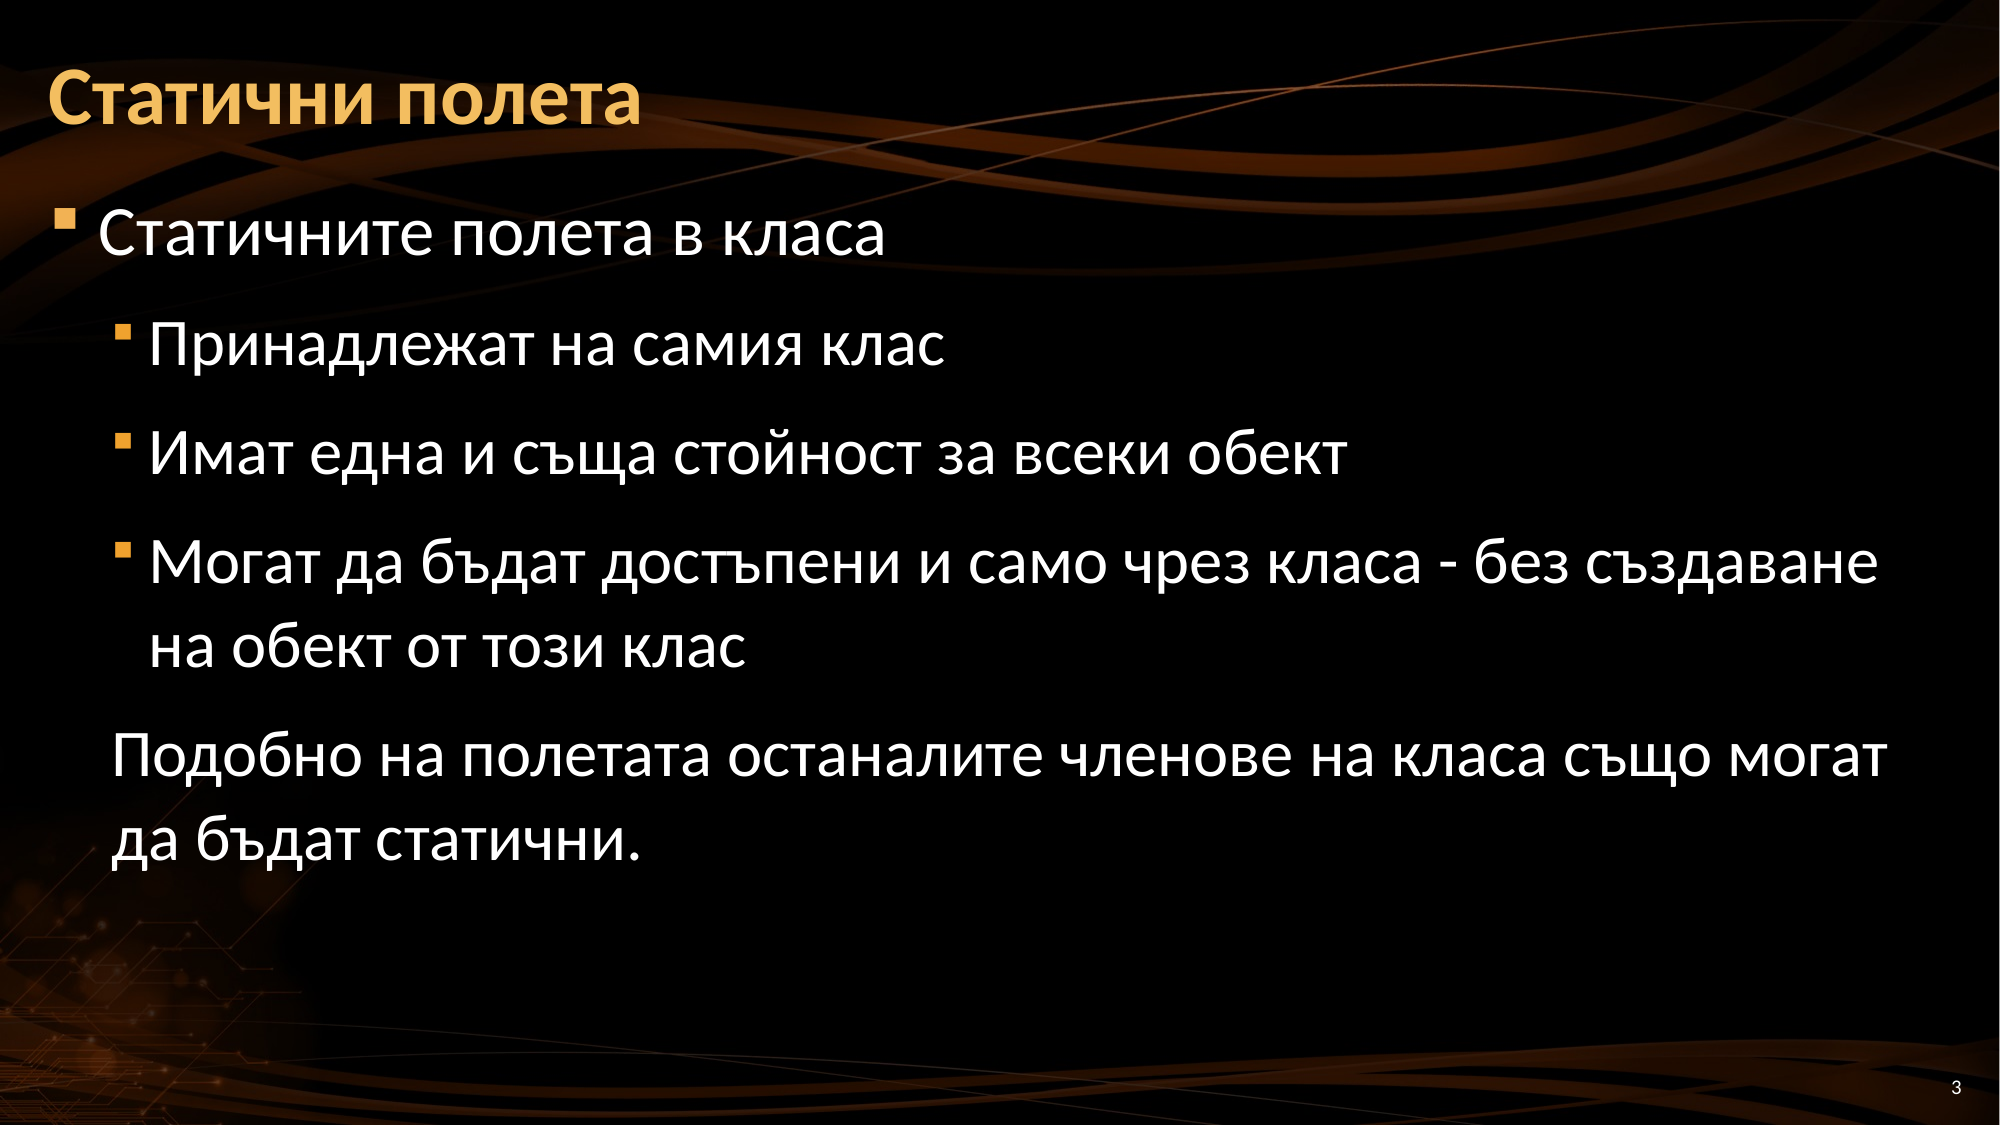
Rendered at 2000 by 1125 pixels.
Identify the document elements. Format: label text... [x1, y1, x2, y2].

slide_number 3 [1897, 1070, 1968, 1103]
picture [0, 0, 2000, 1125]
title Статични полета [30, 6, 1968, 189]
list Статичните полета в класа Принадлежат на самия клас Имат една и съща стойност за всеки обект Могат да бъдат достъпени и само чрез класа - без създаване на обект от този клас Подобно на полетата останалите членове на класа също могат да бъдат статични. [31, 189, 1968, 1089]
